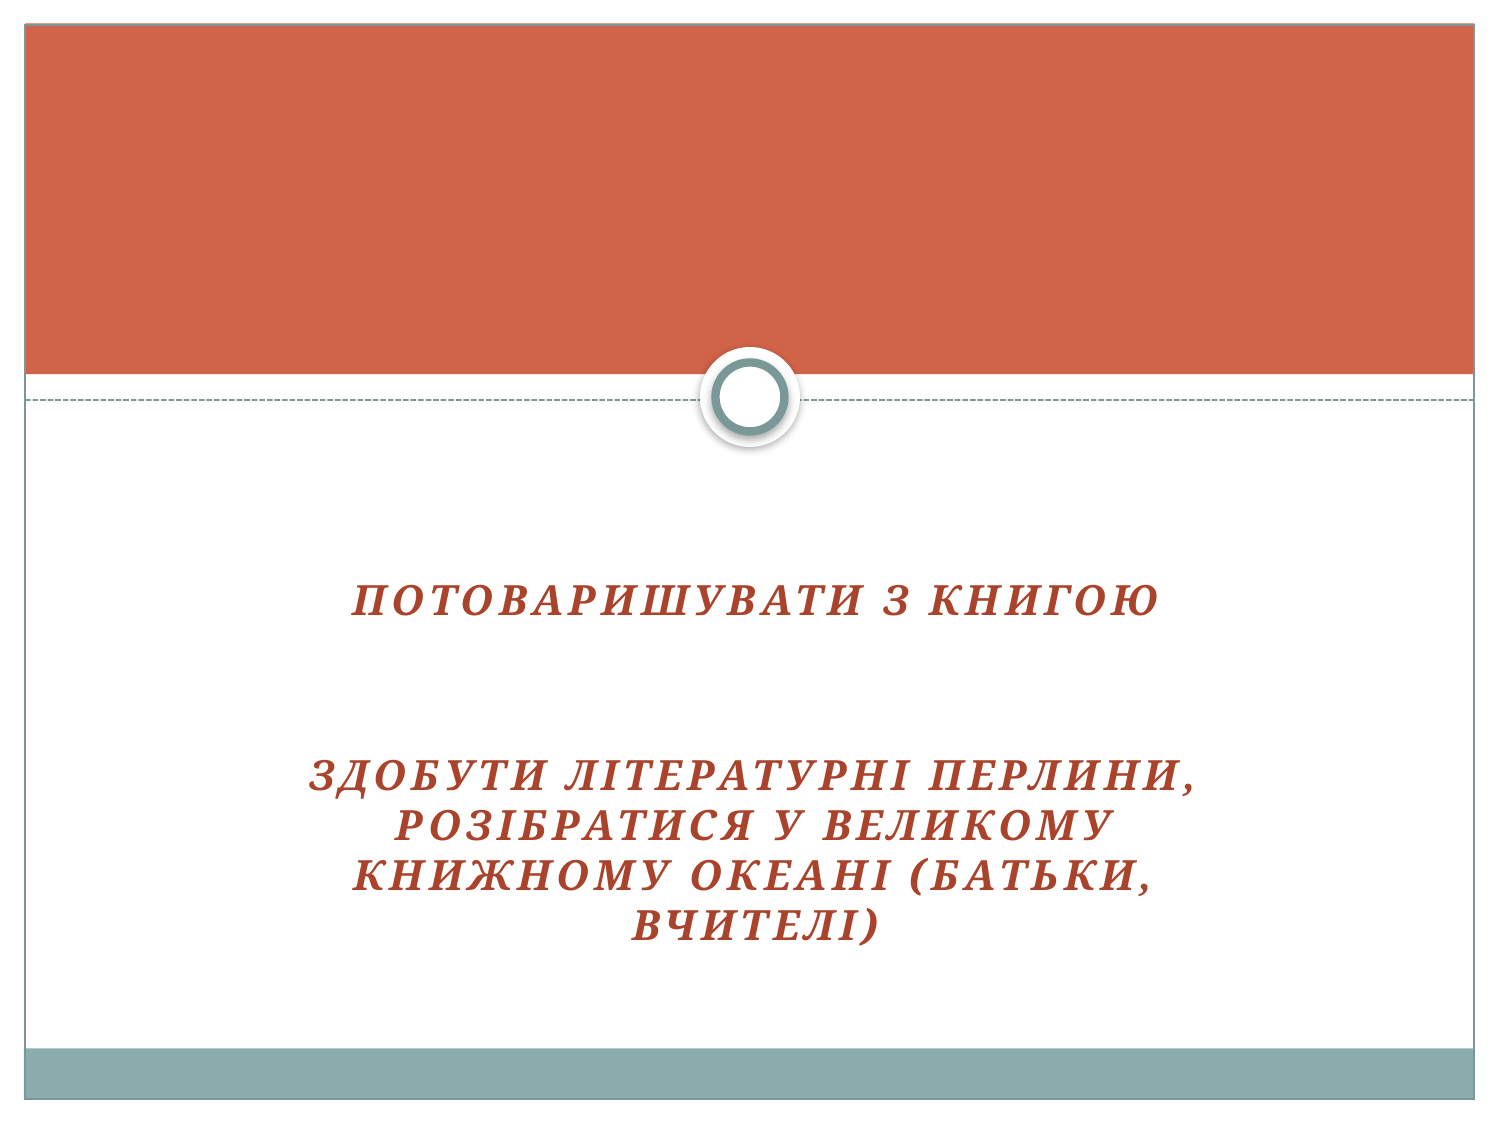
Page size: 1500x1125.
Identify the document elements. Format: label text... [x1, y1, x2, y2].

list Потоваришувати з книгою Здобути літературні перлини, розібратися у великому книжному океані (батьки, вчителі) [224, 450, 1288, 988]
